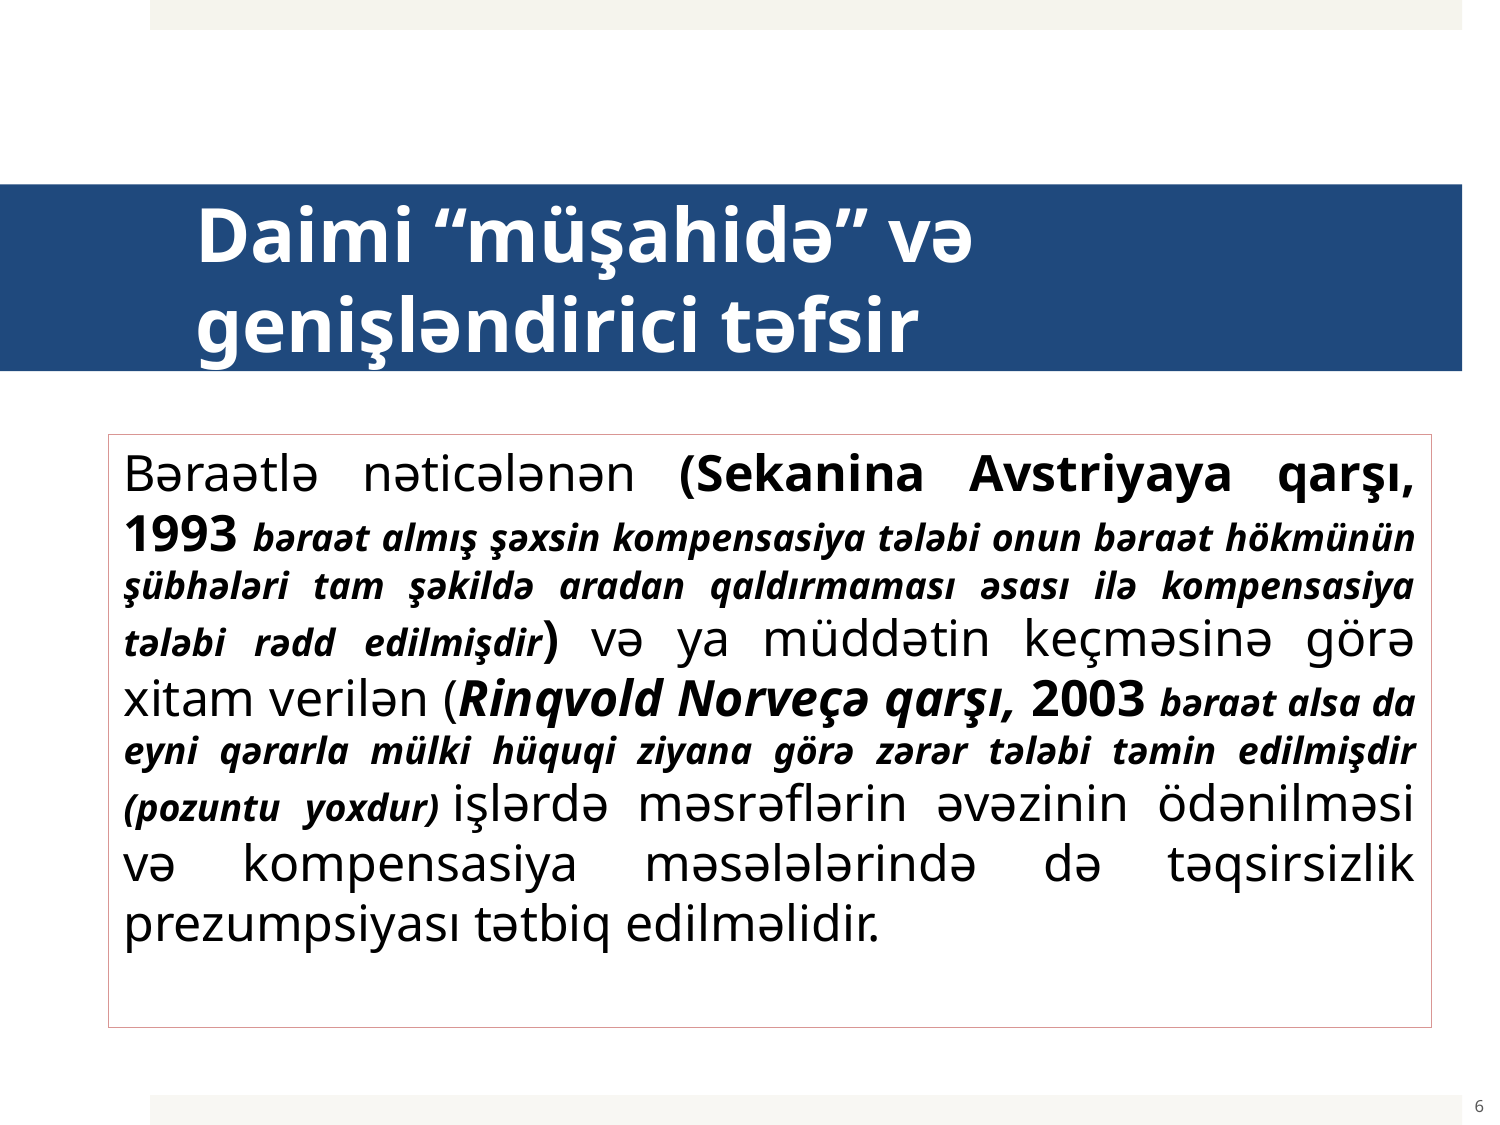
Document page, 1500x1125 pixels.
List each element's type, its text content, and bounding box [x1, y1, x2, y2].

title Daimi “müşahidə” və genişləndirici təfsir [0, 184, 1463, 372]
list Bəraətlə nəticələnən (Sekanina Avstriyaya qarşı, 1993 bəraət almış şəxsin kompensasiya tələbi onun bəraət hökmünün şübhələri tam şəkildə aradan qaldırmaması əsası ilə kompensasiya tələbi rədd edilmişdir) və ya müddətin keçməsinə görə xitam verilən (Rinqvold Norveçə qarşı, 2003 bəraət alsa da eyni qərarla mülki hüquqi ziyana görə zərər tələbi təmin edilmişdir (pozuntu yoxdur) işlərdə məsrəflərin əvəzinin ödənilməsi və kompensasiya məsələlərində də təqsirsizlik prezumpsiyası tətbiq edilməlidir. [108, 434, 1432, 1028]
slide_number 6 [1441, 1077, 1500, 1125]
